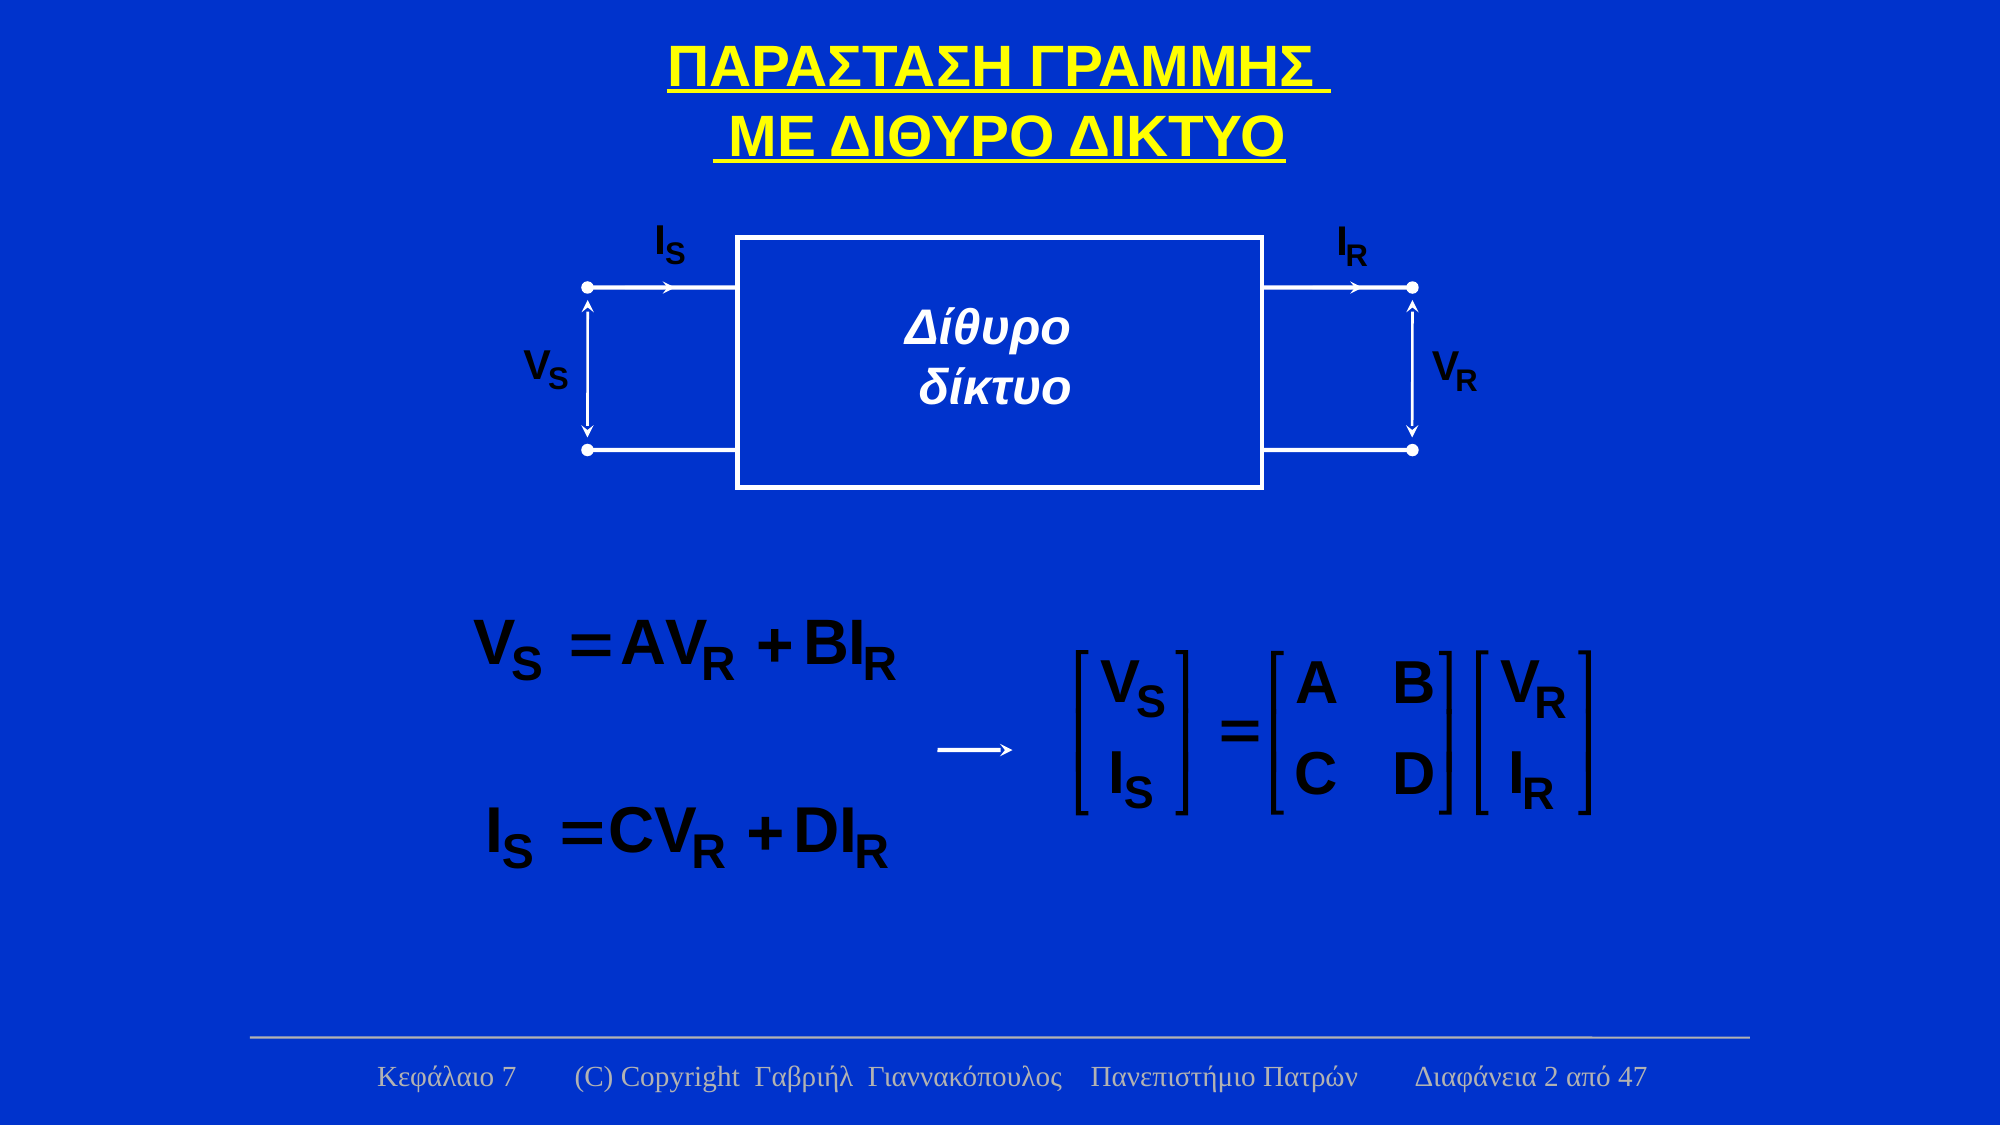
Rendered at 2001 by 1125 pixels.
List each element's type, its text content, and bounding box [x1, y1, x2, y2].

text_box Δίθυρο δίκτυο [890, 287, 1100, 423]
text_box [1331, 214, 1377, 274]
text_box Κεφάλαιο 7 (C) Copyright Γαβριήλ Γιαννακόπουλος Πανεπιστήμιο Πατρών Διαφάνεια 2 από 47 [362, 1049, 1863, 1100]
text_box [1062, 637, 1613, 825]
text_box [581, 281, 624, 294]
text_box ΠΑΡΑΣΤΑΣΗ ΓΡΑΜΜΗΣ ΜΕ ΔΙΘΥΡΟ ΔΙΚΤΥΟ [652, 20, 1346, 176]
text_box [1363, 281, 1419, 294]
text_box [649, 212, 692, 276]
text_box [737, 237, 1263, 488]
text_box [1350, 282, 1363, 294]
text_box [1424, 338, 1488, 399]
text_box [662, 283, 676, 294]
text_box [1405, 425, 1419, 438]
text_box [581, 443, 738, 457]
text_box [462, 599, 913, 697]
text_box [1262, 443, 1419, 457]
text_box [1000, 743, 1013, 757]
text_box [581, 299, 594, 313]
text_box [1406, 299, 1419, 313]
text_box [581, 425, 594, 438]
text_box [516, 337, 576, 401]
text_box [478, 787, 901, 885]
